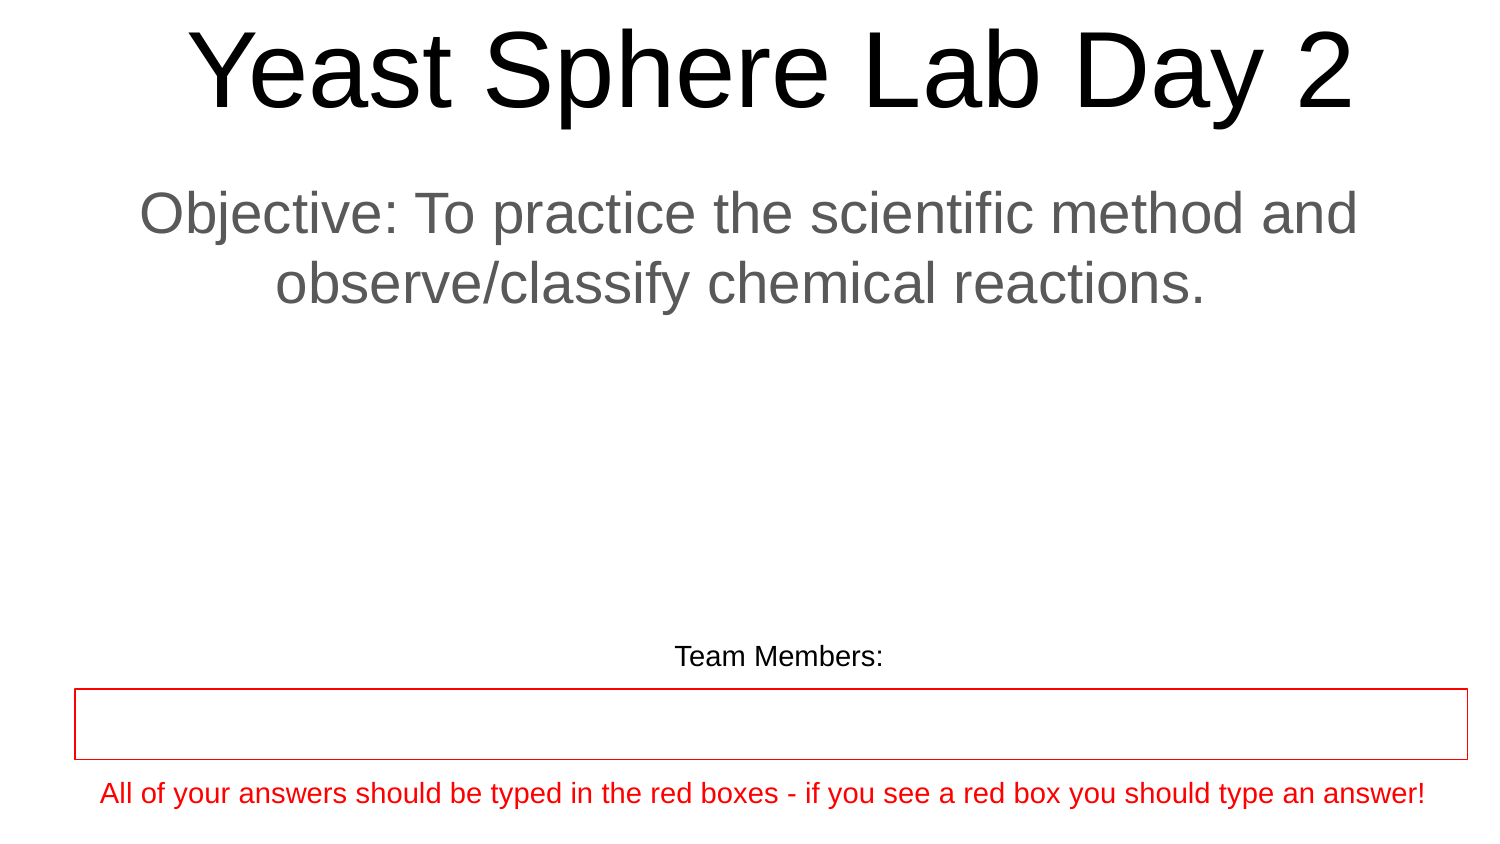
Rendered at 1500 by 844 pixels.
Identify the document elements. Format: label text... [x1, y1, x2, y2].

text_box Team Members: [493, 622, 1066, 724]
text_box All of your answers should be typed in the red boxes - if you see a red box you should type an answer! [85, 759, 1458, 830]
text_box [74, 689, 1468, 760]
subtitle Objective: To practice the scientific method and observe/classify chemical reactions. [51, 159, 1449, 550]
title Yeast Sphere Lab Day 2 [72, 0, 1470, 144]
